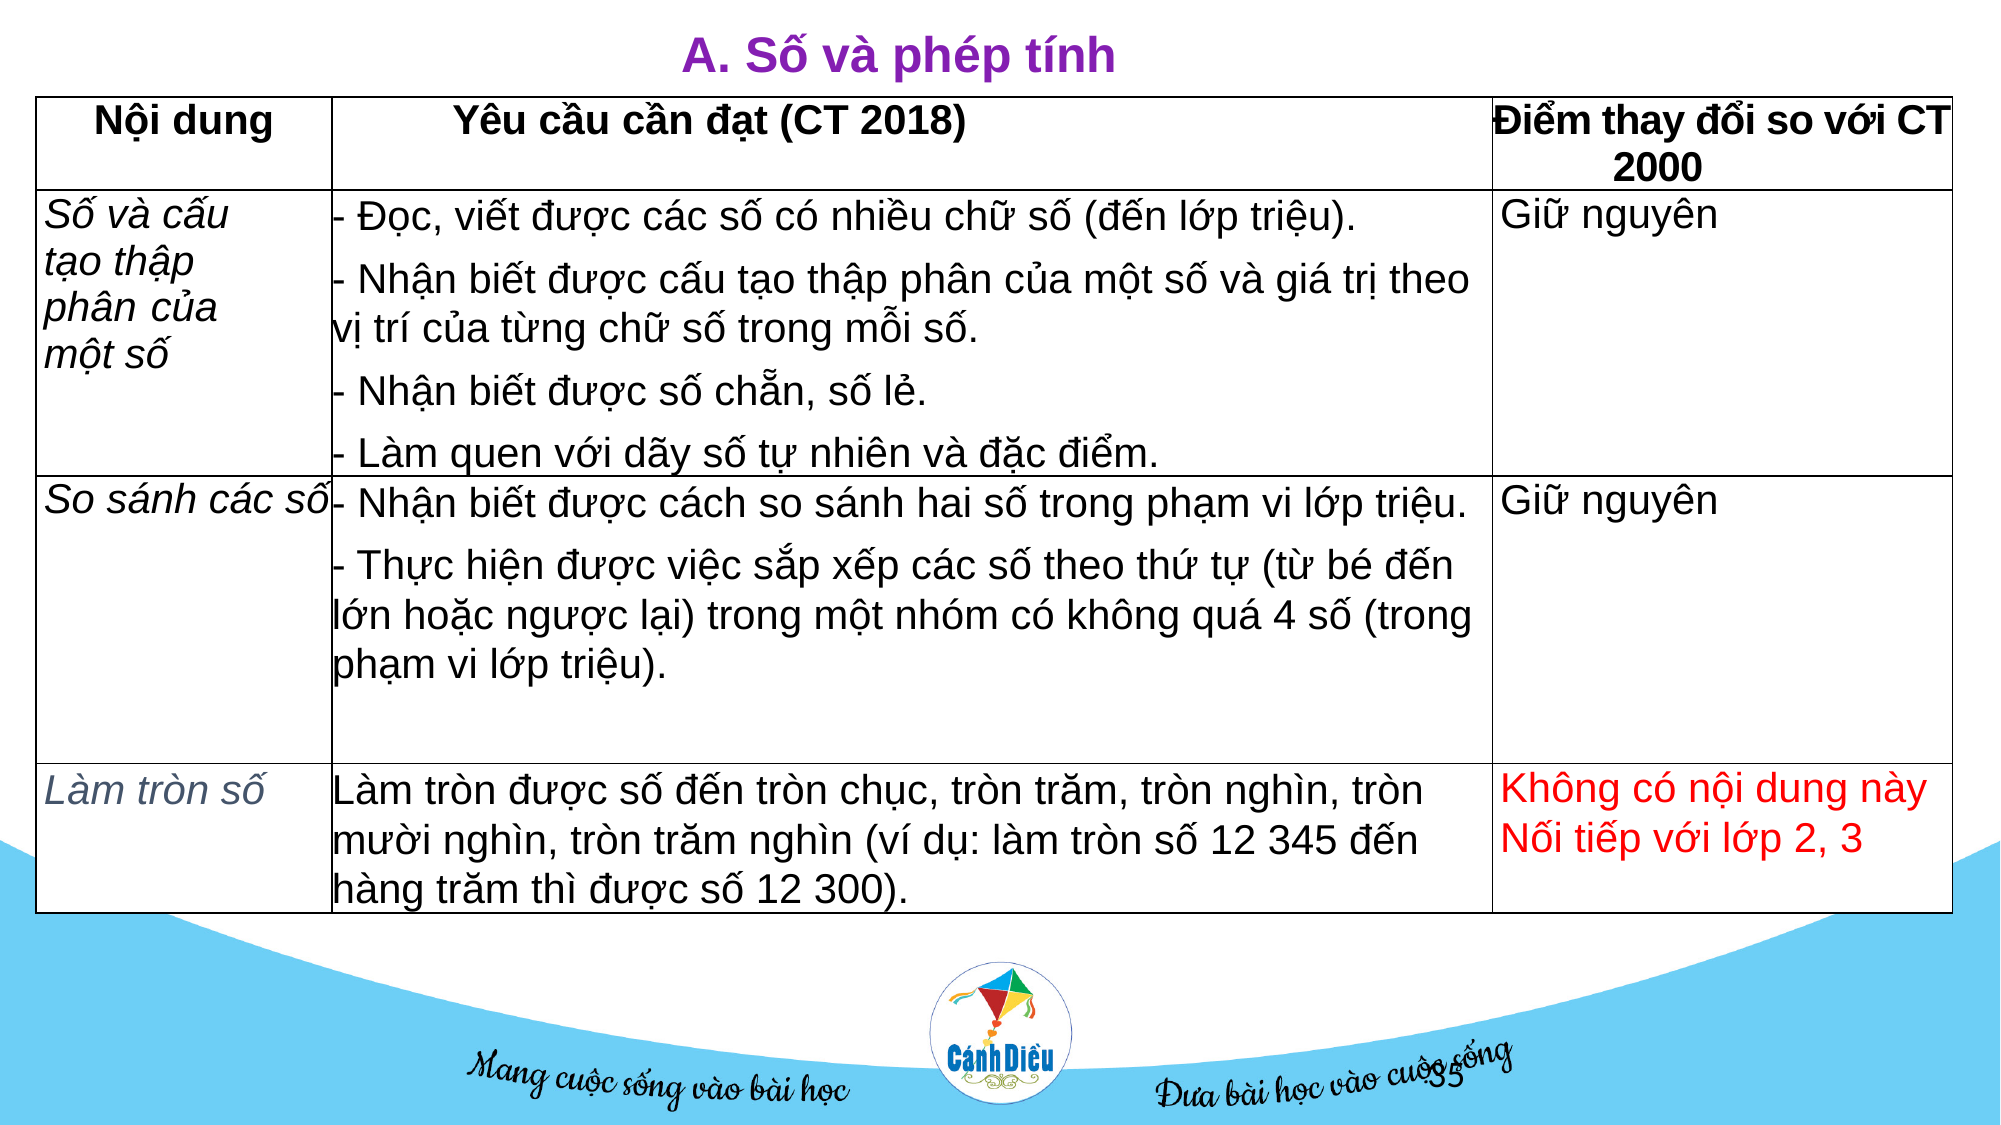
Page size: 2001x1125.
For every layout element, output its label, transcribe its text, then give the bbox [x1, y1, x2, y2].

table_cell - Đọc, viết được các số có nhiều chữ số (đến lớp triệu). - Nhận biết được cấu tạo thập phân của một số và giá trị theo vị trí của từng chữ số trong mỗi số. - Nhận biết được số chẵn, số lẻ. - Làm quen với dãy số tự nhiên và đặc điểm. [333, 191, 1492, 475]
table_cell Làm tròn được số đến tròn chục, tròn trăm, tròn nghìn, tròn mười nghìn, tròn trăm nghìn (ví dụ: làm tròn số 12 345 đến hàng trăm thì được số 12 300). [333, 764, 1492, 912]
table_header Nội dung [37, 98, 331, 189]
table_cell Không có nội dung này Nối tiếp với lớp 2, 3 [1493, 764, 1952, 912]
table_cell Giữ nguyên [1493, 477, 1952, 763]
text_box A. Số và phép tính [176, 0, 1498, 96]
table_cell Số và cấu tạo thập phân của một số [37, 191, 331, 475]
table_cell - Nhận biết được cách so sánh hai số trong phạm vi lớp triệu. - Thực hiện được việc sắp xếp các số theo thứ tự (từ bé đến lớn hoặc ngược lại) trong một nhóm có không quá 4 số (trong phạm vi lớp triệu). [333, 477, 1492, 763]
table_cell Làm tròn số [37, 764, 331, 912]
slide_number 35 [1412, 1042, 1863, 1103]
table_header Điểm thay đổi so với CT 2000 [1493, 98, 1952, 189]
picture [0, 0, 2001, 1125]
table_cell Giữ nguyên [1493, 191, 1952, 475]
table_header Yêu cầu cần đạt (CT 2018) [333, 98, 1492, 189]
table_cell So sánh các số [37, 477, 331, 763]
